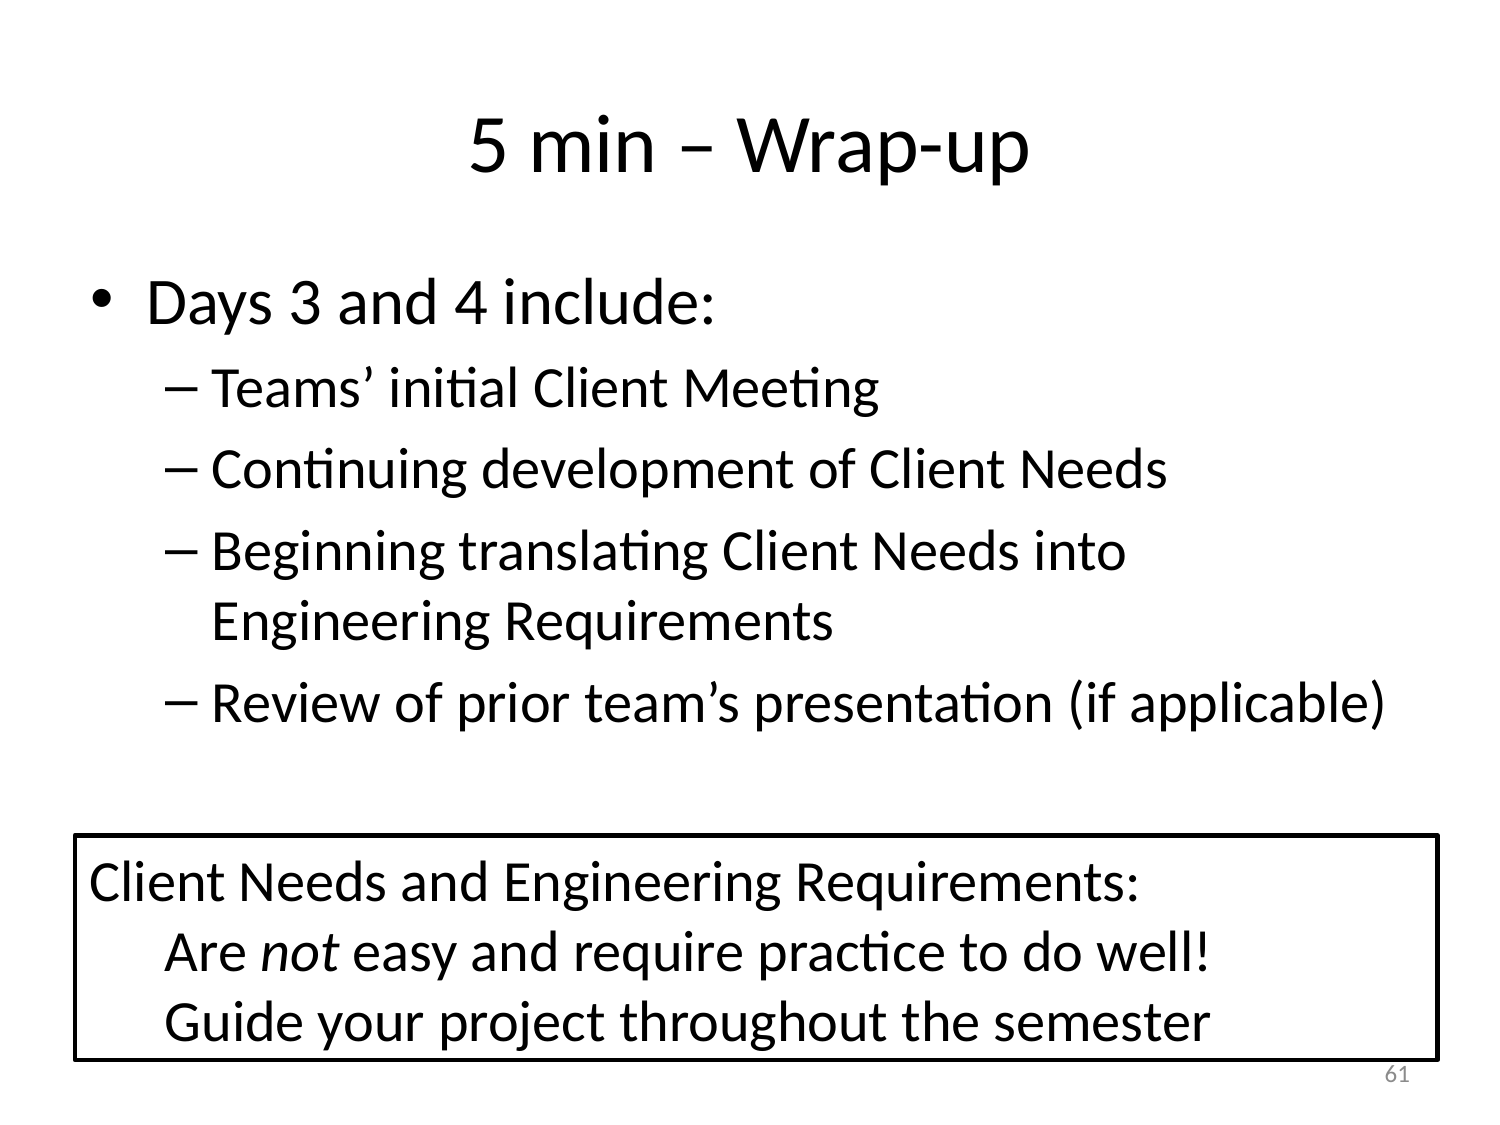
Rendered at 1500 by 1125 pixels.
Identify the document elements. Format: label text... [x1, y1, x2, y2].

slide_number 61 [1074, 1062, 1425, 1103]
text_box Client Needs and Engineering Requirements: Are not easy and require practice to do well! Guide your project throughout the semester [73, 833, 1439, 1062]
list Days 3 and 4 include: Teams’ initial Client Meeting Continuing development of Client Needs Beginning translating Client Needs into Engineering Requirements Review of prior team’s presentation (if applicable) [75, 249, 1425, 763]
title 5 min – Wrap-up [75, 45, 1425, 233]
